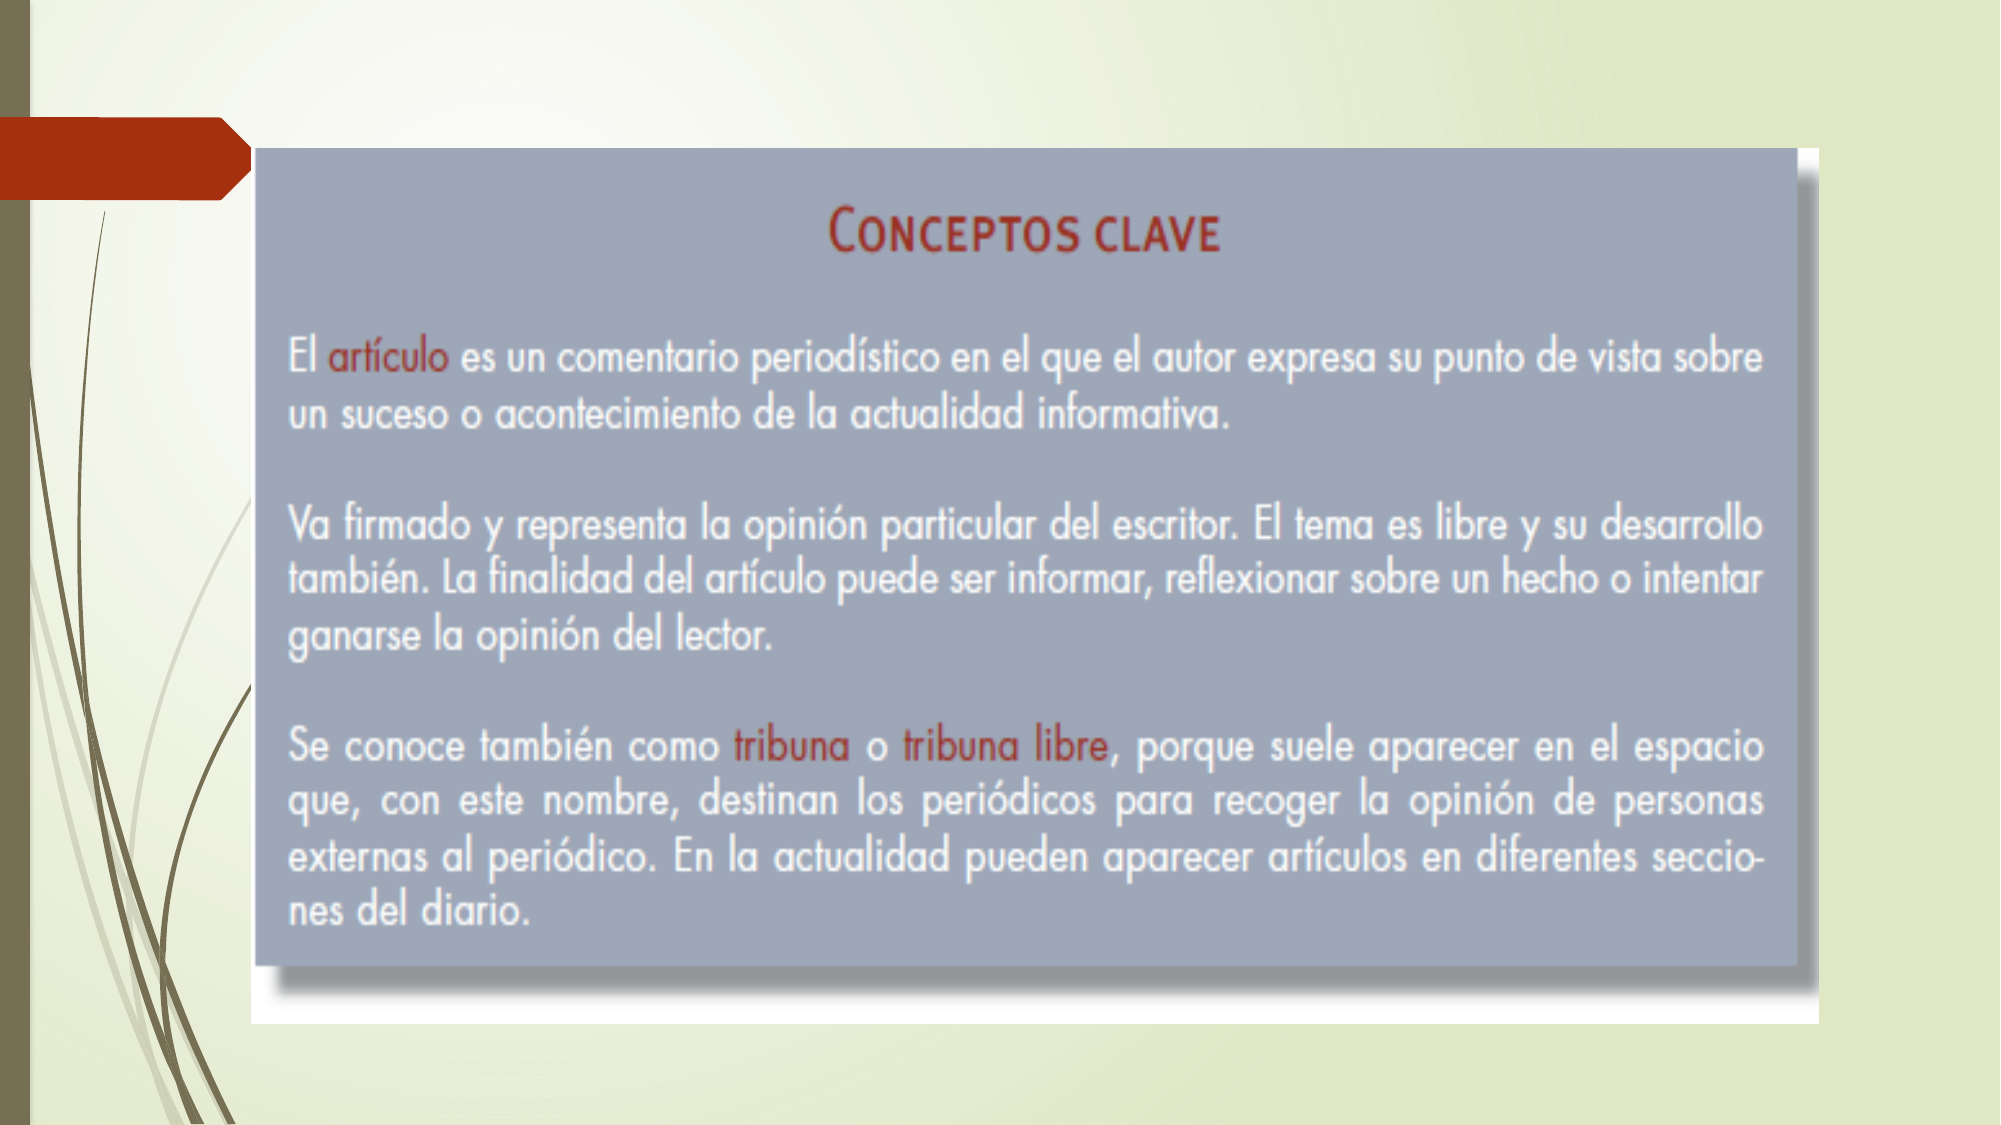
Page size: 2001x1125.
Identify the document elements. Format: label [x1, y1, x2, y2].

list [251, 147, 1819, 1025]
